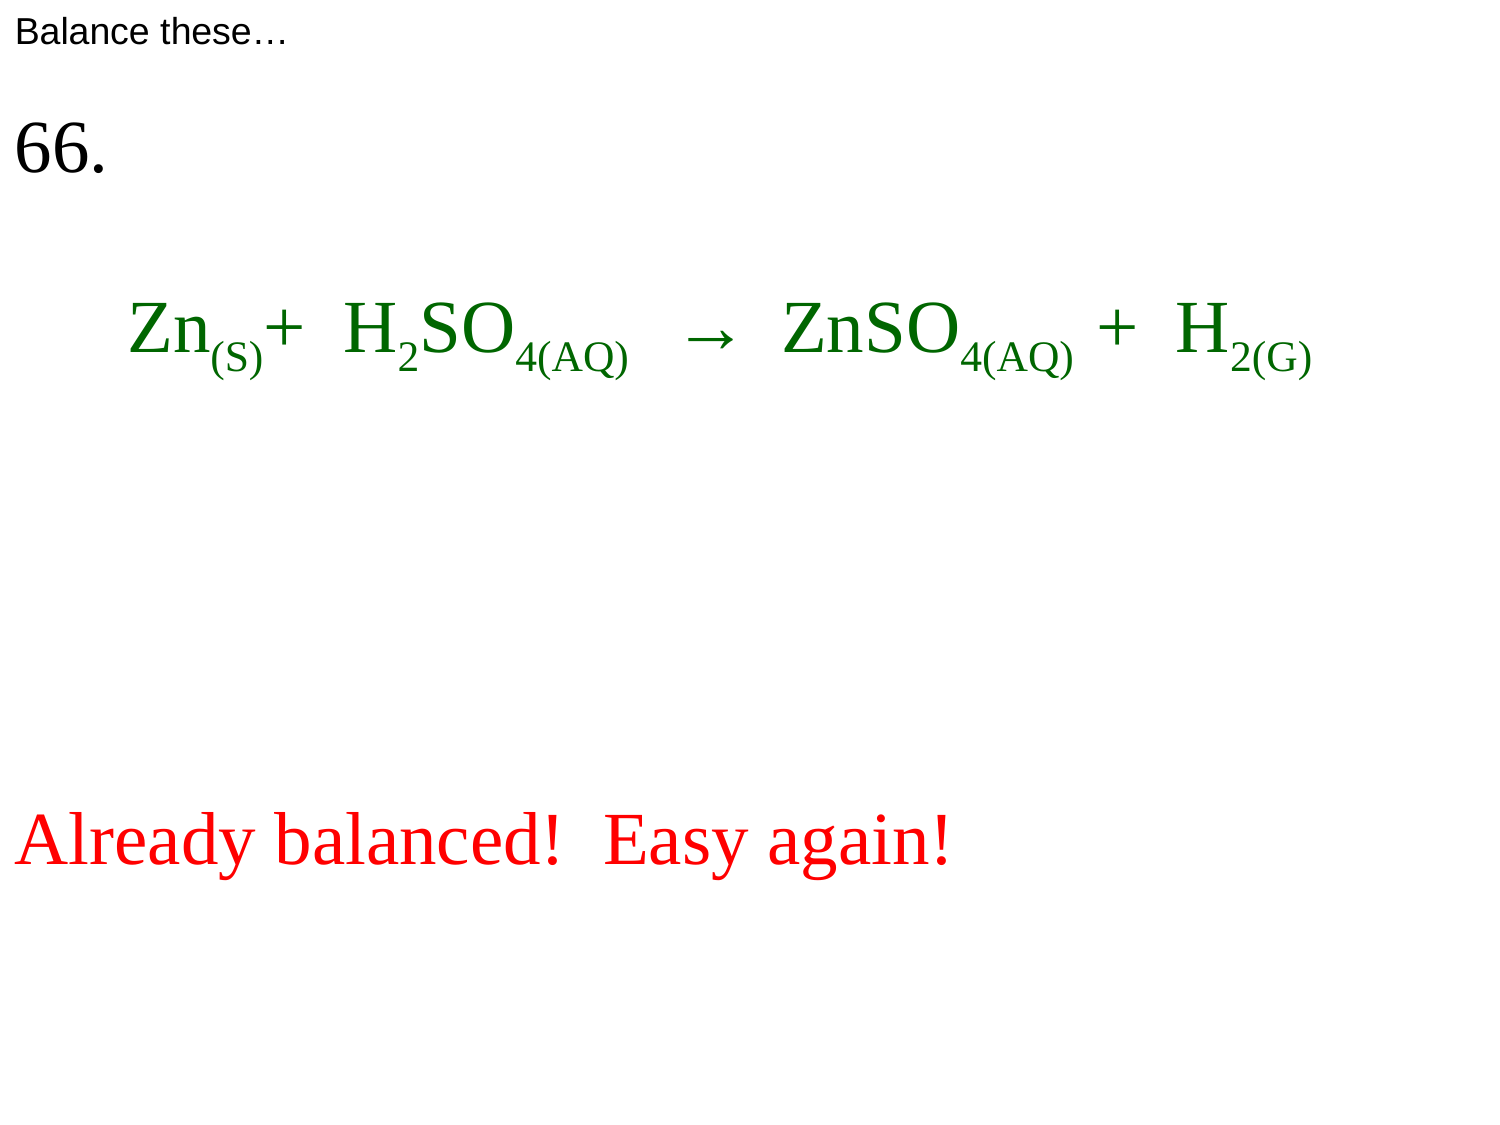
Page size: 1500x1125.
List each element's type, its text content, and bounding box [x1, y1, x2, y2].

text_box Balance these… 66. Zn(S)+ H2SO4(AQ) → ZnSO4(AQ) + H2(G) Already balanced! Easy again! [0, 0, 1500, 1067]
